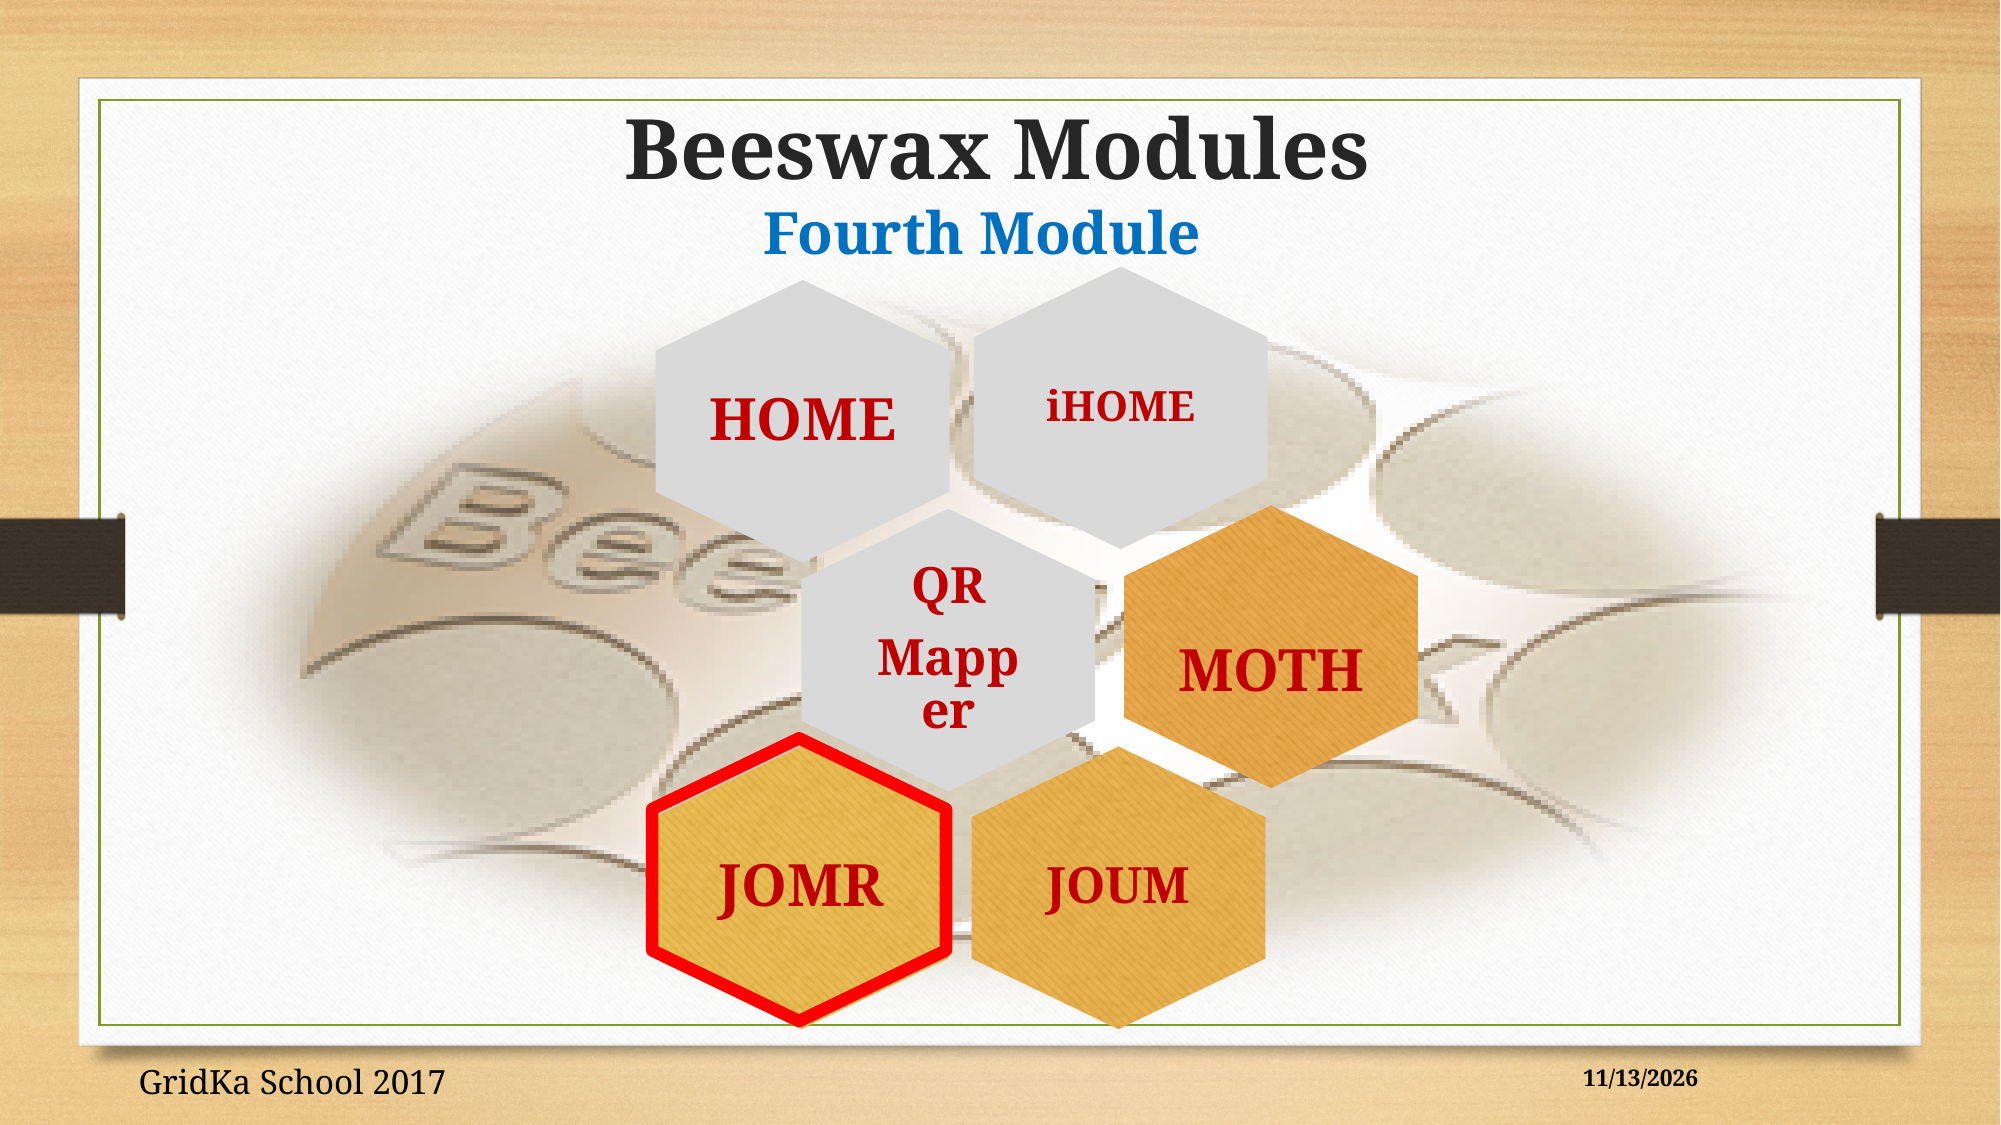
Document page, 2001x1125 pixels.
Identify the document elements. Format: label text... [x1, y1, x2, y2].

picture [0, 0, 2001, 1125]
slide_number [1450, 1056, 1714, 1103]
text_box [156, 266, 1852, 1030]
text_box Beeswax Modules Fourth Module [97, 107, 1898, 256]
footer GridKa School 2017 [123, 1058, 1323, 1105]
